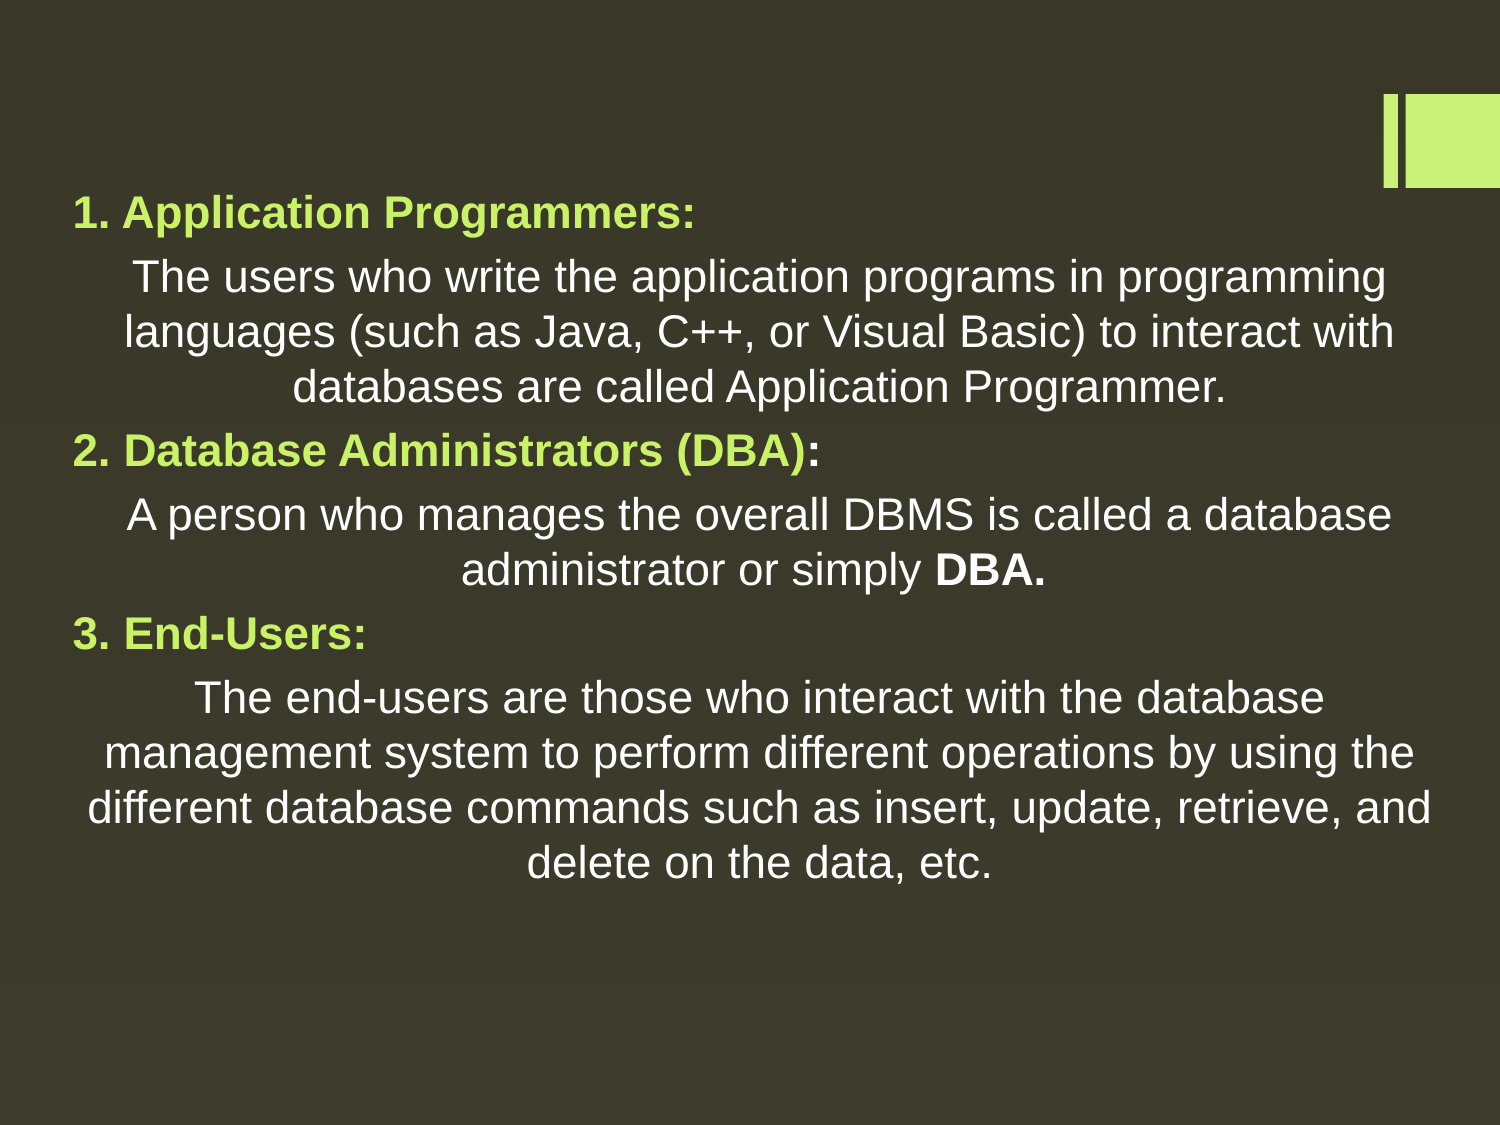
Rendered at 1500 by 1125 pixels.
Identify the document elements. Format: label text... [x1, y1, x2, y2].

list 1. Application Programmers: The users who write the application programs in programming languages (such as Java, C++, or Visual Basic) to interact with databases are called Application Programmer. 2. Database Administrators (DBA): A person who manages the overall DBMS is called a database administrator or simply DBA. 3. End-Users: The end-users are those who interact with the database management system to perform different operations by using the different database commands such as insert, update, retrieve, and delete on the data, etc. [50, 174, 1463, 1025]
